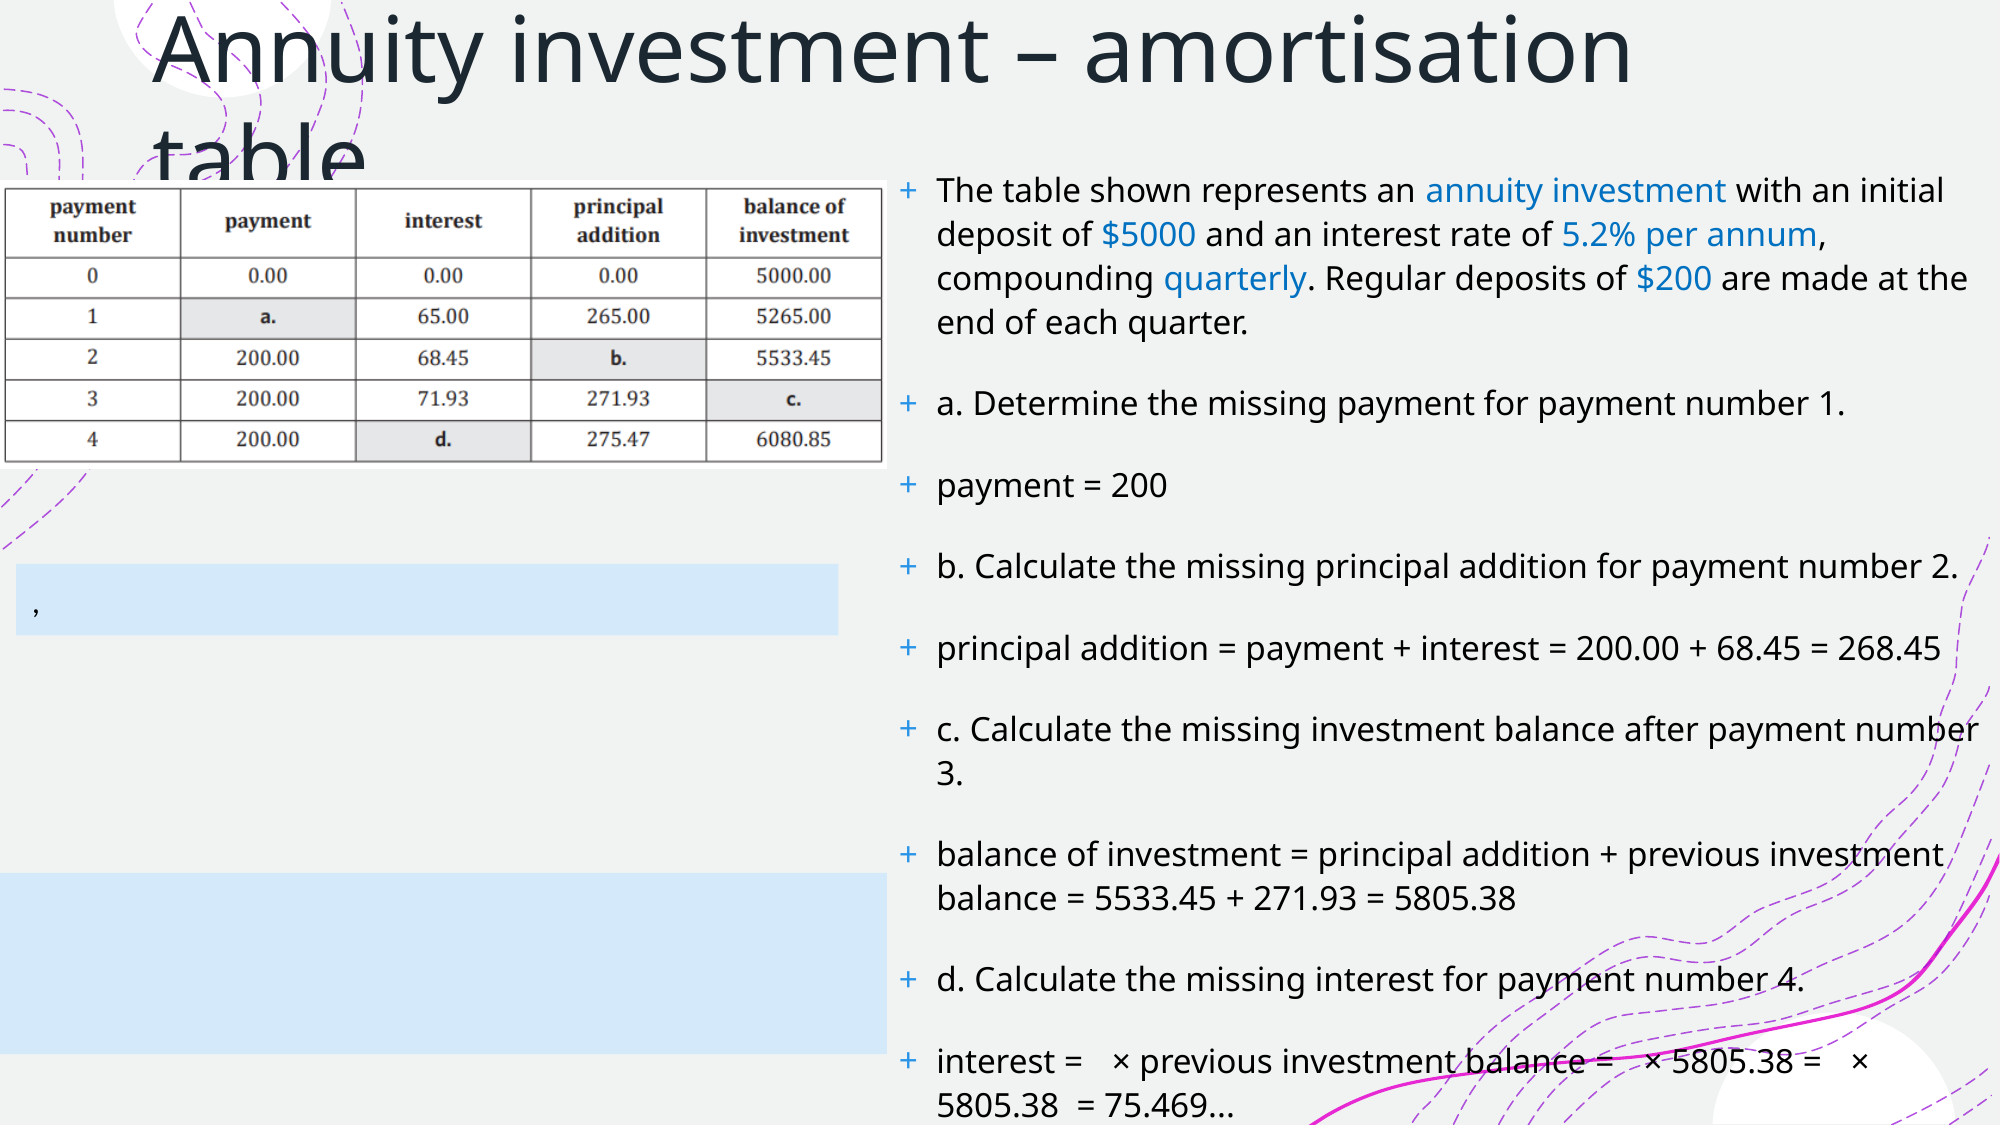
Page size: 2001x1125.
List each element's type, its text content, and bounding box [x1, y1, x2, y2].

picture [0, 180, 887, 469]
title Annuity investment – amortisation table [137, 0, 1863, 210]
